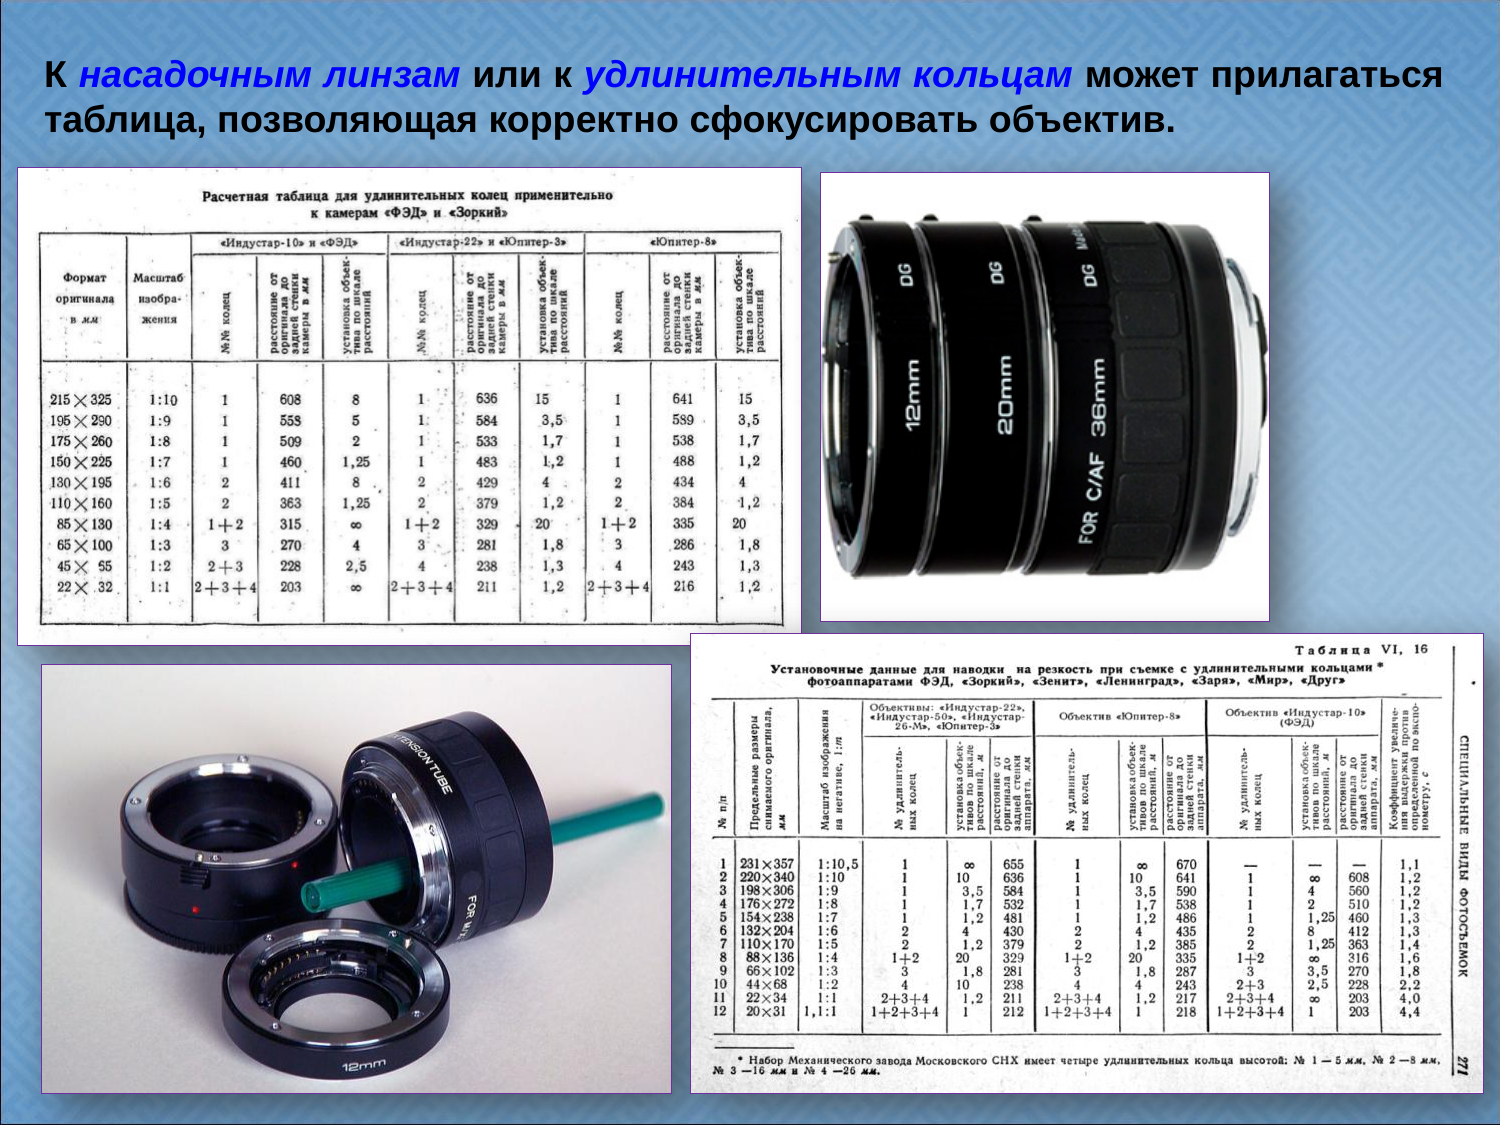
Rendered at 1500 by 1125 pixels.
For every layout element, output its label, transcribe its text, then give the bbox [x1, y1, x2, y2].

text_box К насадочным линзам или к удлинительным кольцам может прилагаться таблица, позволяющая корректно сфокусировать объектив. [29, 42, 1459, 148]
picture [0, 0, 1500, 1125]
